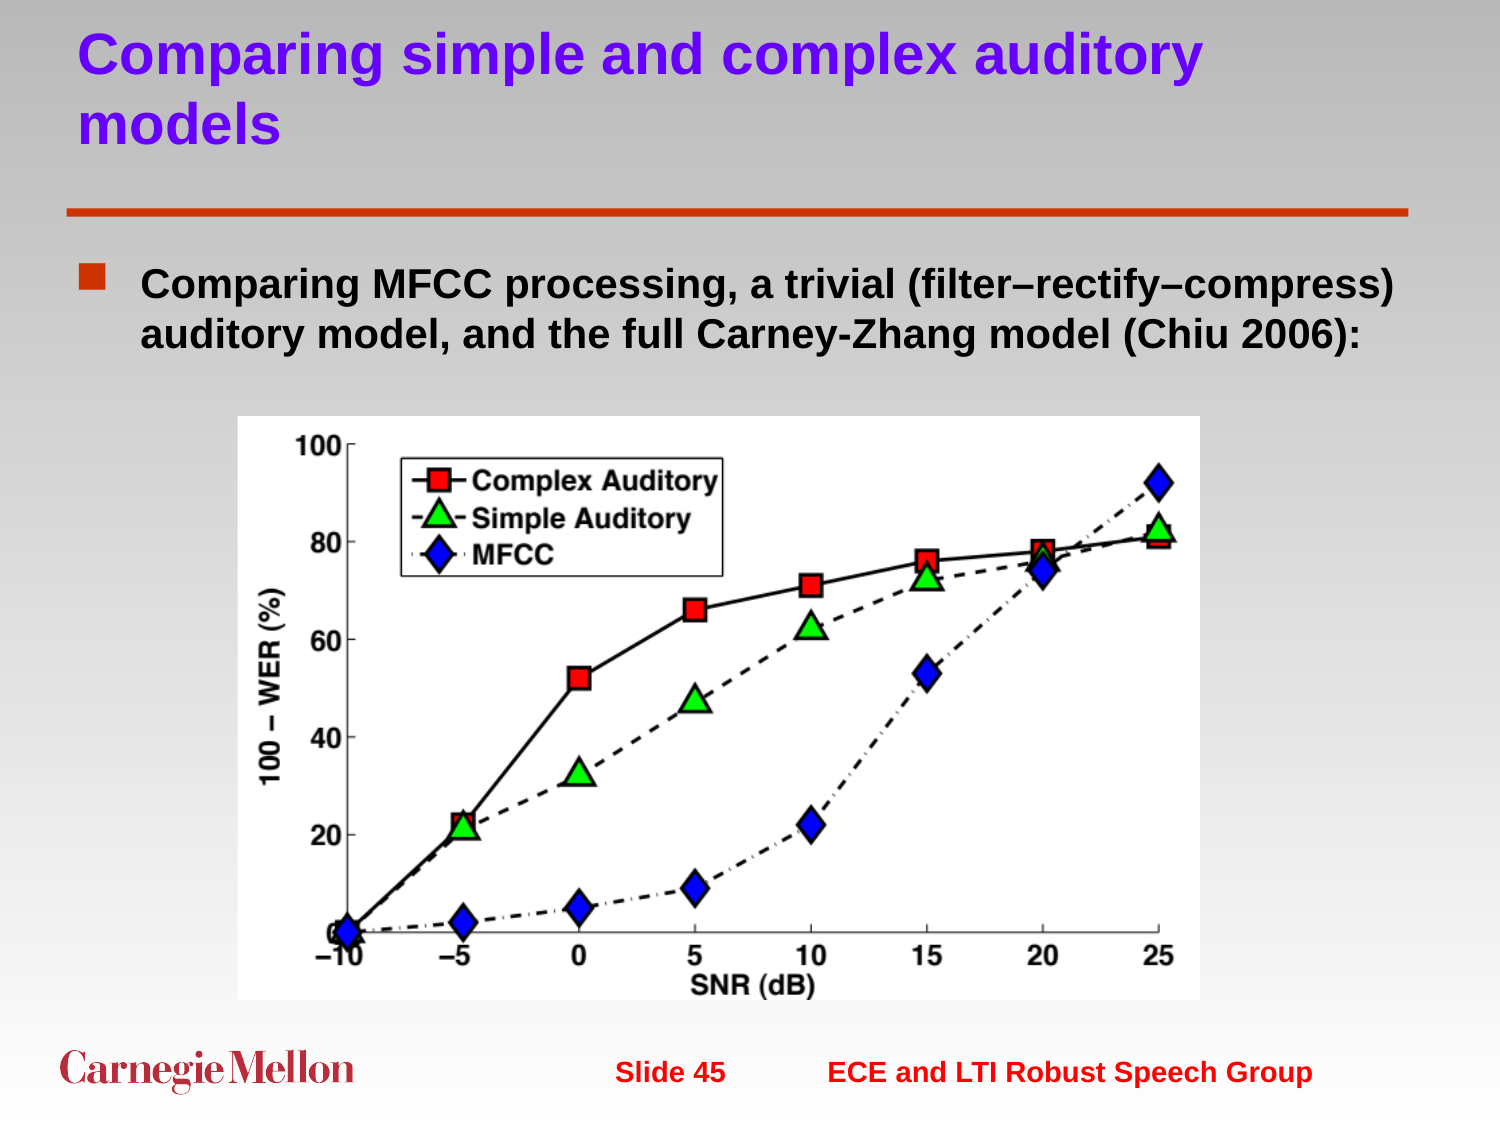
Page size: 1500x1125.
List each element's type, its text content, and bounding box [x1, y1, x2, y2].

picture [237, 415, 1201, 1001]
title Comparing simple and complex auditory models [62, 55, 1414, 157]
list Comparing MFCC processing, a trivial (filter–rectify–compress) auditory model, and the full Carney-Zhang model (Chiu 2006): [59, 249, 1412, 1001]
picture [60, 1049, 355, 1095]
